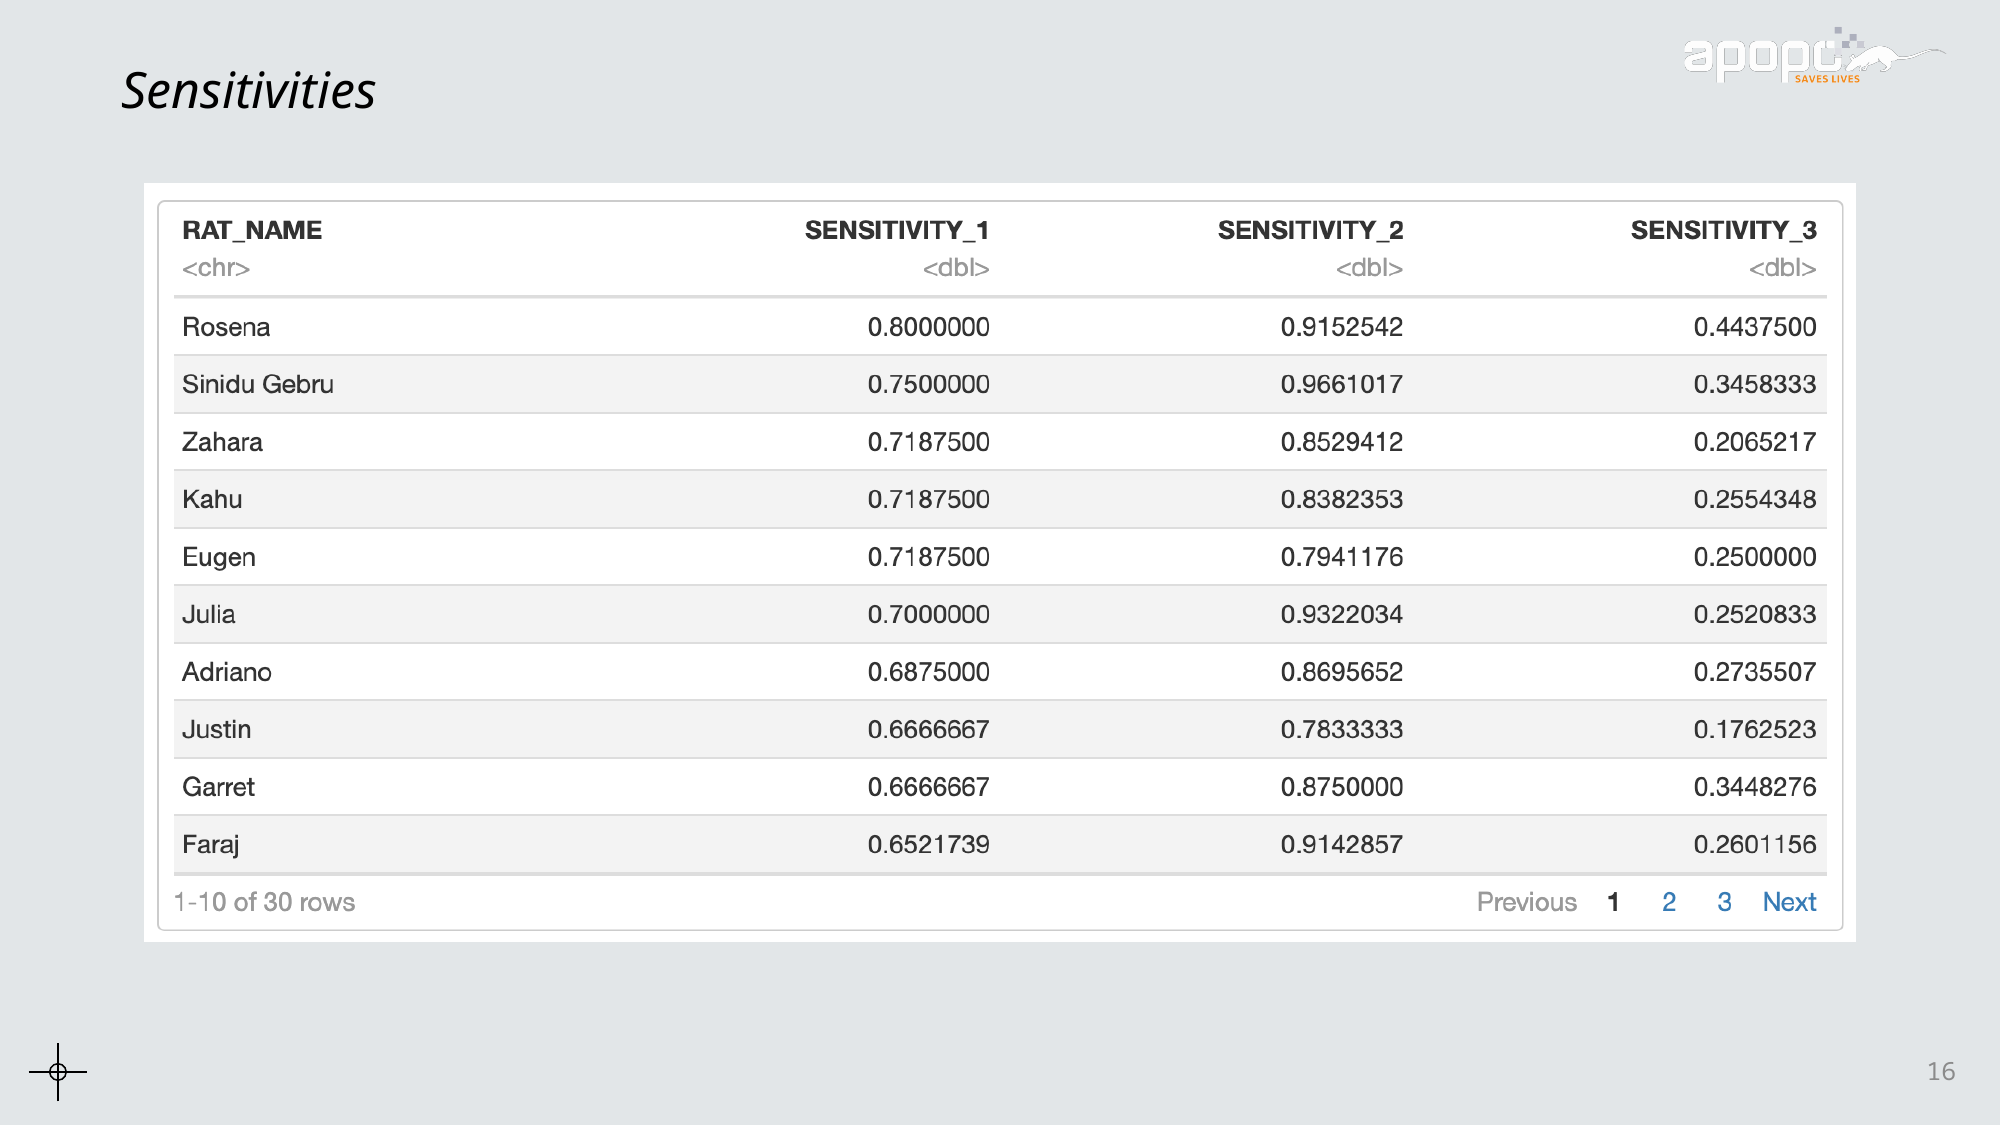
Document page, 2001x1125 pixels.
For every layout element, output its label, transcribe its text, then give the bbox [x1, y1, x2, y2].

picture [144, 183, 1856, 942]
slide_number 16 [1788, 1042, 1972, 1103]
text_box Sensitivities [106, 38, 520, 134]
picture [1674, 0, 1957, 94]
